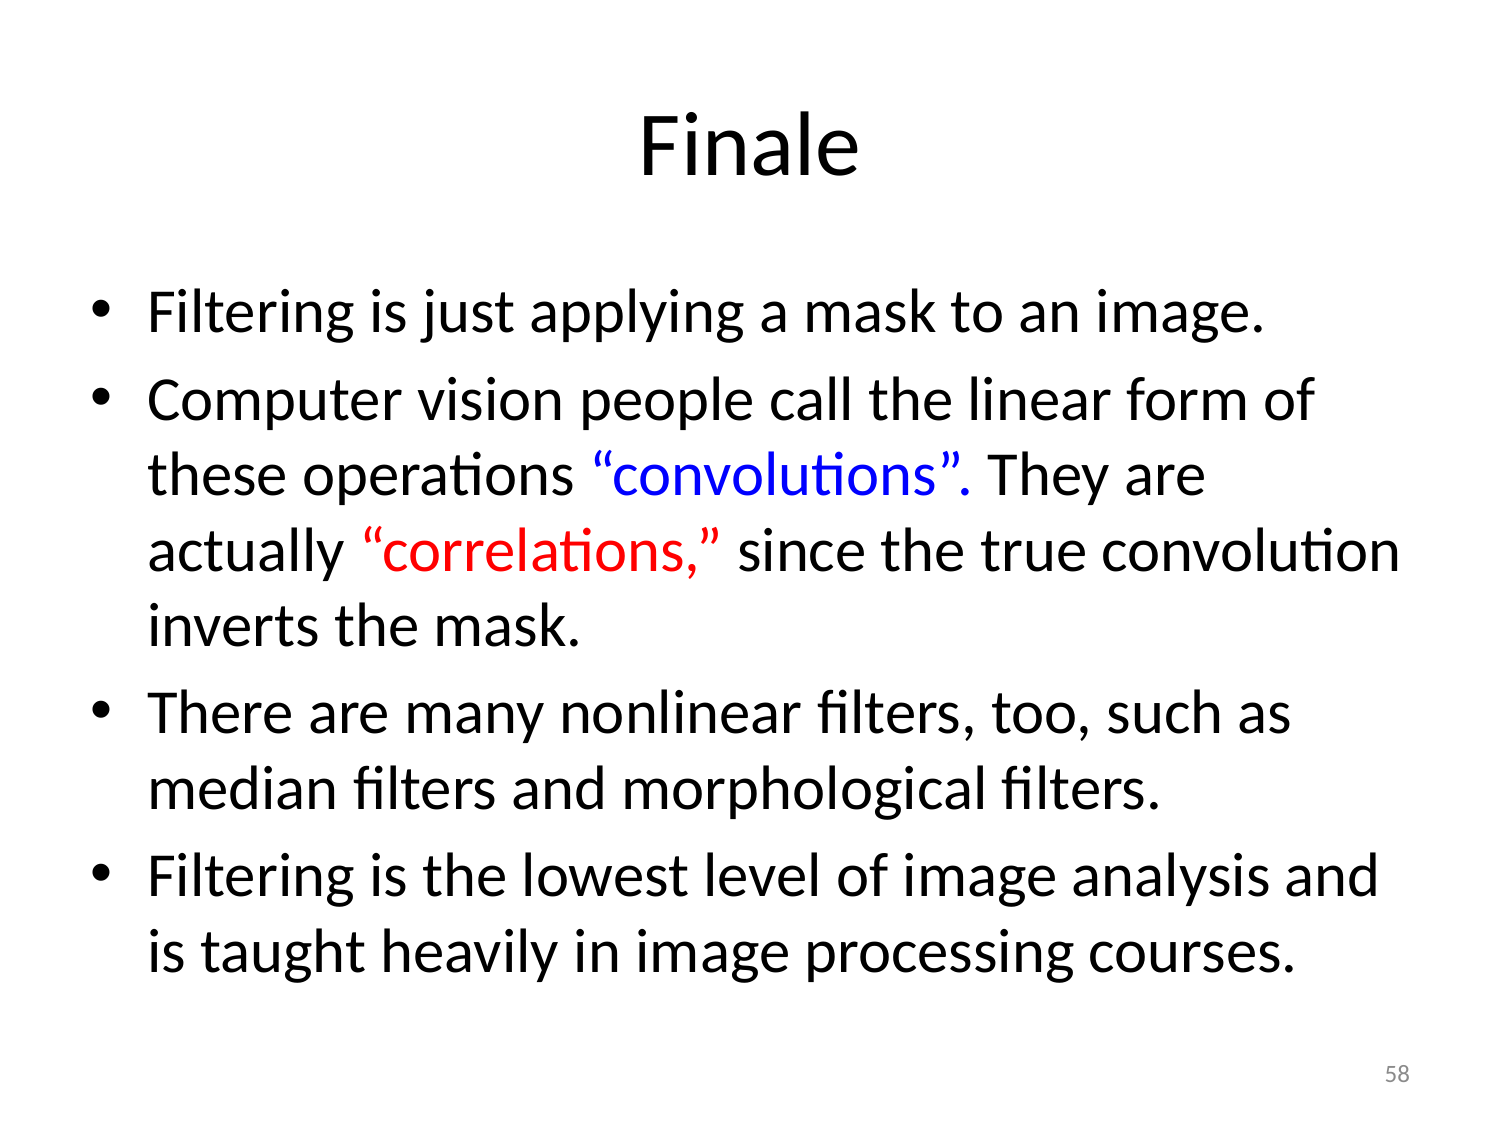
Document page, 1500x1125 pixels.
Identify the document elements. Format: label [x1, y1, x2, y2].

title [75, 45, 1425, 233]
list [75, 262, 1425, 1005]
slide_number [1074, 1042, 1425, 1103]
